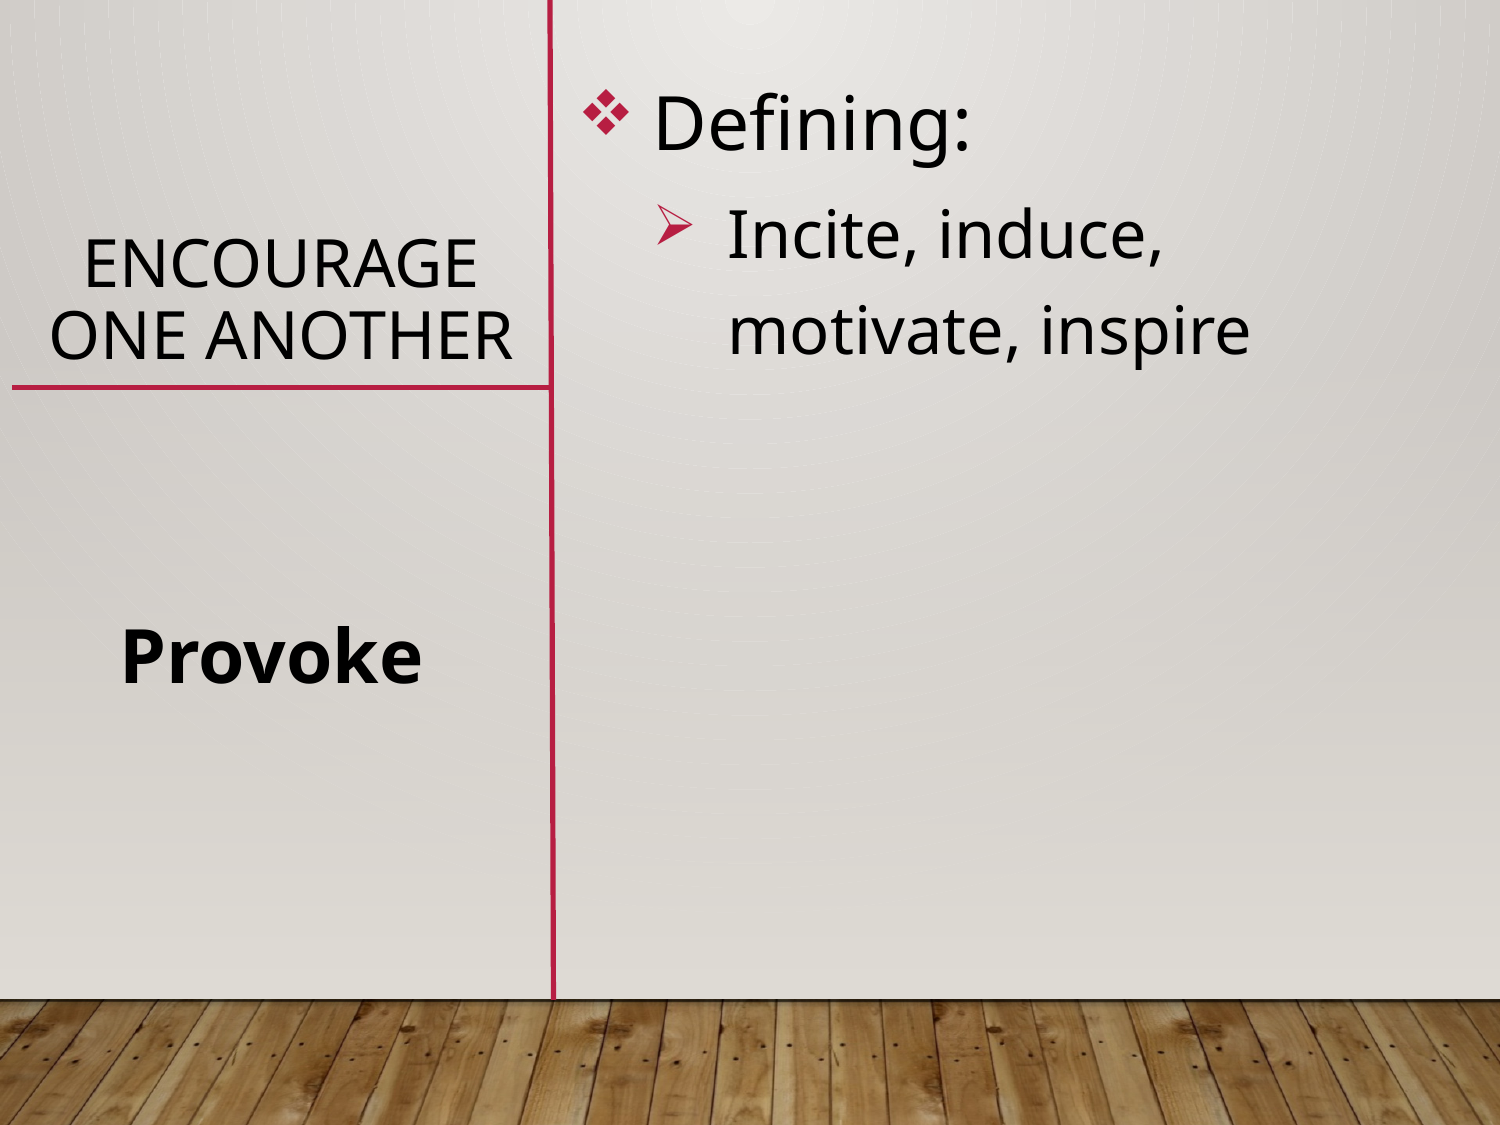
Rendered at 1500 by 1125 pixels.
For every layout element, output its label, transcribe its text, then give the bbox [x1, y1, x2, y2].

title Encourage One Another [12, 12, 550, 382]
list Defining: Incite, induce, motivate, inspire [562, 50, 1488, 1000]
picture [0, 999, 1500, 1125]
list Provoke [12, 393, 550, 895]
